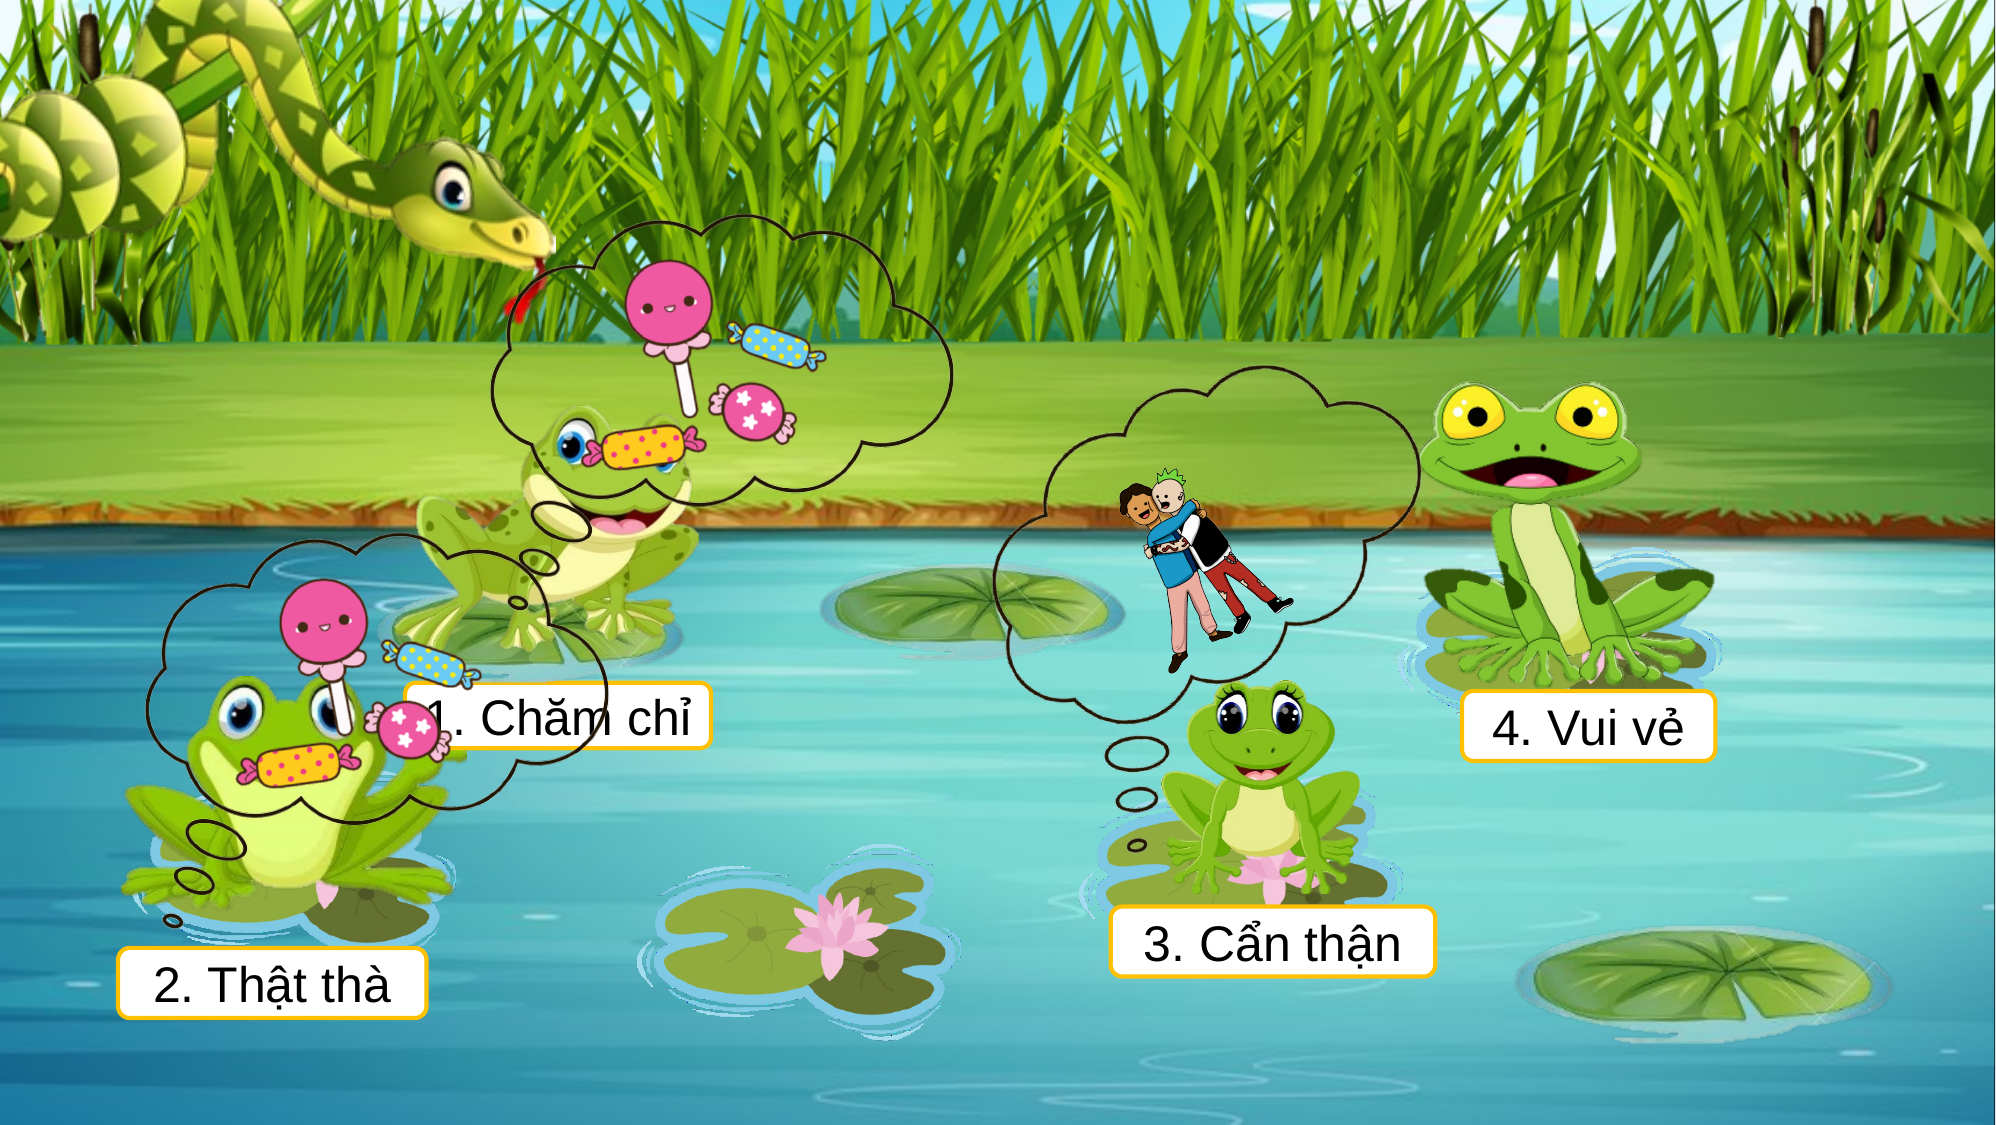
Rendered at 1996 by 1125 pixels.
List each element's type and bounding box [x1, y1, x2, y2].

text_box [126, 476, 629, 1019]
text_box [471, 158, 974, 701]
text_box [983, 324, 1485, 867]
picture [0, 0, 1996, 1125]
